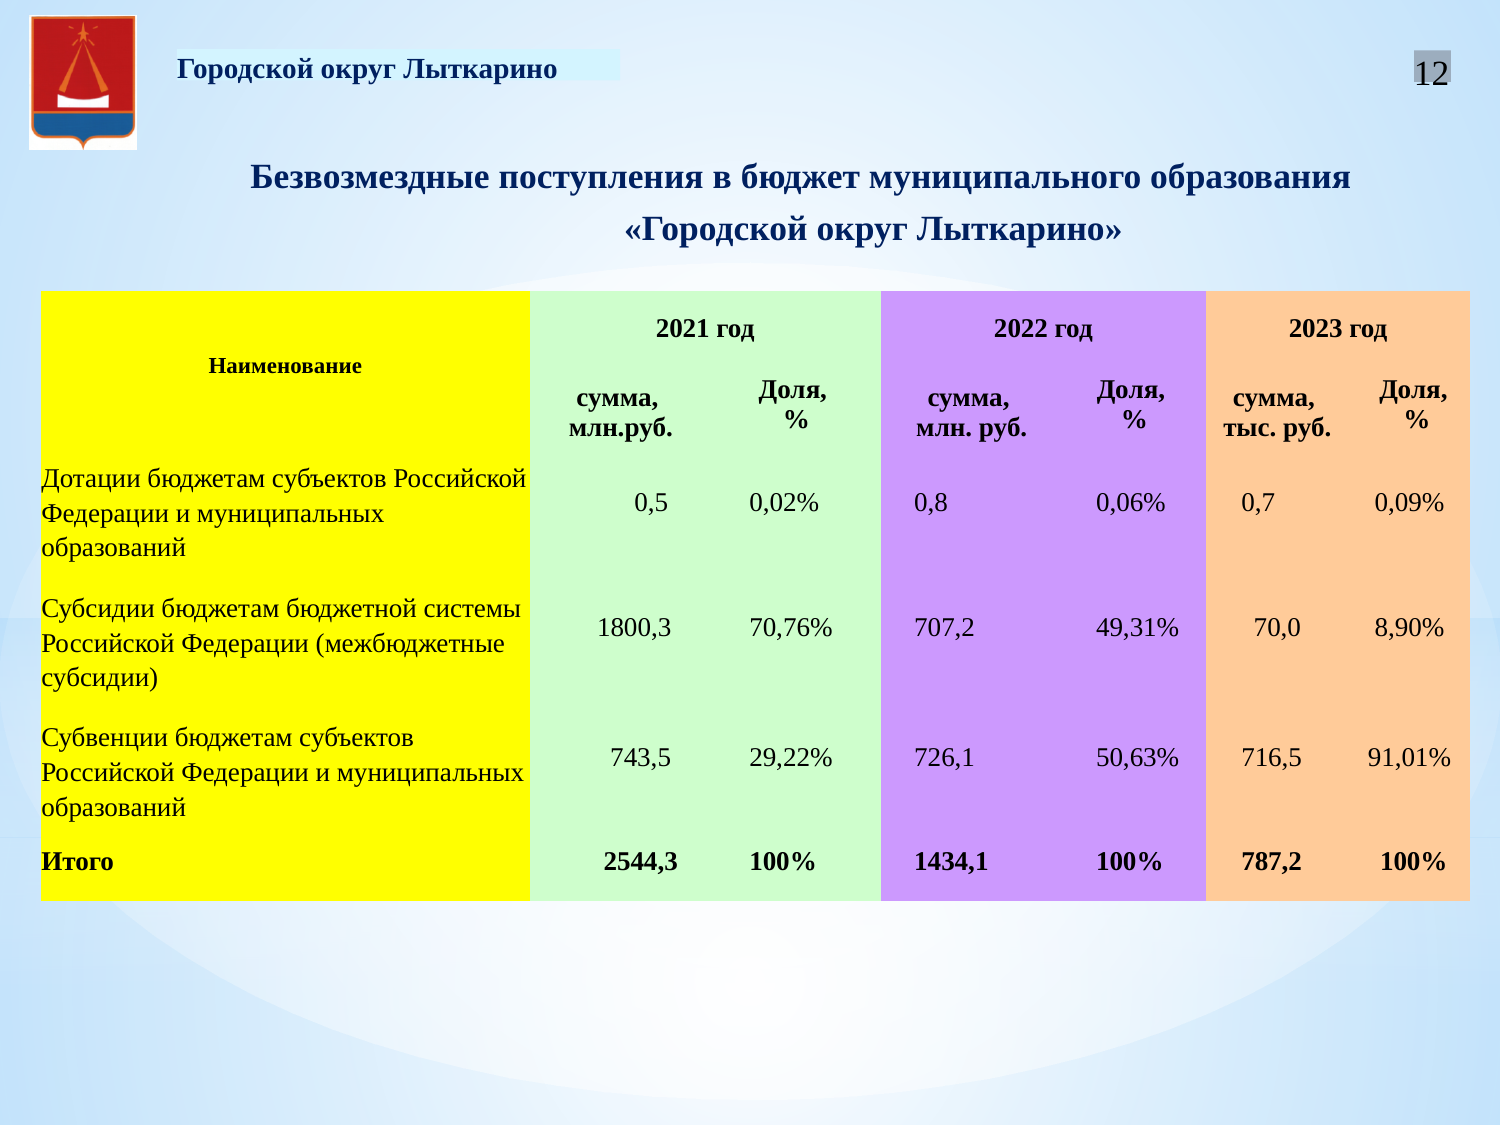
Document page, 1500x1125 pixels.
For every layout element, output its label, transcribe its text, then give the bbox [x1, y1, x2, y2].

table_cell 743,5 [530, 692, 712, 822]
table_cell 100% [1349, 822, 1470, 901]
table_header 2023 год [1206, 291, 1470, 367]
table_cell 100% [1063, 822, 1206, 901]
table_cell 0,7 [1206, 442, 1349, 562]
table_cell сумма, млн.руб. [530, 367, 712, 442]
table_cell 70,76% [712, 562, 881, 692]
table_cell 49,31% [1063, 562, 1206, 692]
table_cell 29,22% [712, 692, 881, 822]
table_header 2021 год [530, 291, 881, 367]
table_header 2022 год [881, 291, 1206, 367]
table_cell 787,2 [1206, 822, 1349, 901]
table_cell Итого [41, 822, 530, 901]
table_cell 726,1 [881, 692, 1063, 822]
table_cell 100% [712, 822, 881, 901]
table_cell 0,06% [1063, 442, 1206, 562]
table_cell Дотации бюджетам субъектов Российской Федерации и муниципальных образований [41, 442, 530, 562]
table_cell 1434,1 [881, 822, 1063, 901]
table_cell 0,02% [712, 442, 881, 562]
text_box Безвозмездные поступления в бюджет муниципального образования «Городской округ Лыткарино» [225, 153, 1377, 238]
table_cell 0,5 [530, 442, 712, 562]
table_cell 70,0 [1206, 562, 1349, 692]
table_cell 50,63% [1063, 692, 1206, 822]
table_cell 0,09% [1349, 442, 1470, 562]
table_cell сумма, млн. руб. [881, 367, 1063, 442]
table_header Наименование [41, 291, 530, 442]
table_cell Доля, % [1349, 367, 1470, 442]
picture [29, 15, 137, 150]
table_cell 1800,3 [530, 562, 712, 692]
table_cell 716,5 [1206, 692, 1349, 822]
text_box 12 [1414, 50, 1451, 82]
table_cell 707,2 [881, 562, 1063, 692]
table_cell 0,8 [881, 442, 1063, 562]
table_cell Субсидии бюджетам бюджетной системы Российской Федерации (межбюджетные субсидии) [41, 562, 530, 692]
table_cell сумма, тыс. руб. [1206, 367, 1349, 442]
table_cell Субвенции бюджетам субъектов Российской Федерации и муниципальных образований [41, 692, 530, 822]
table_cell 8,90% [1349, 562, 1470, 692]
table_cell Доля, % [1063, 367, 1206, 442]
table_cell Доля, % [712, 367, 881, 442]
table_cell 2544,3 [530, 822, 712, 901]
text_box Городской округ Лыткарино [176, 49, 621, 81]
table_cell 91,01% [1349, 692, 1470, 822]
